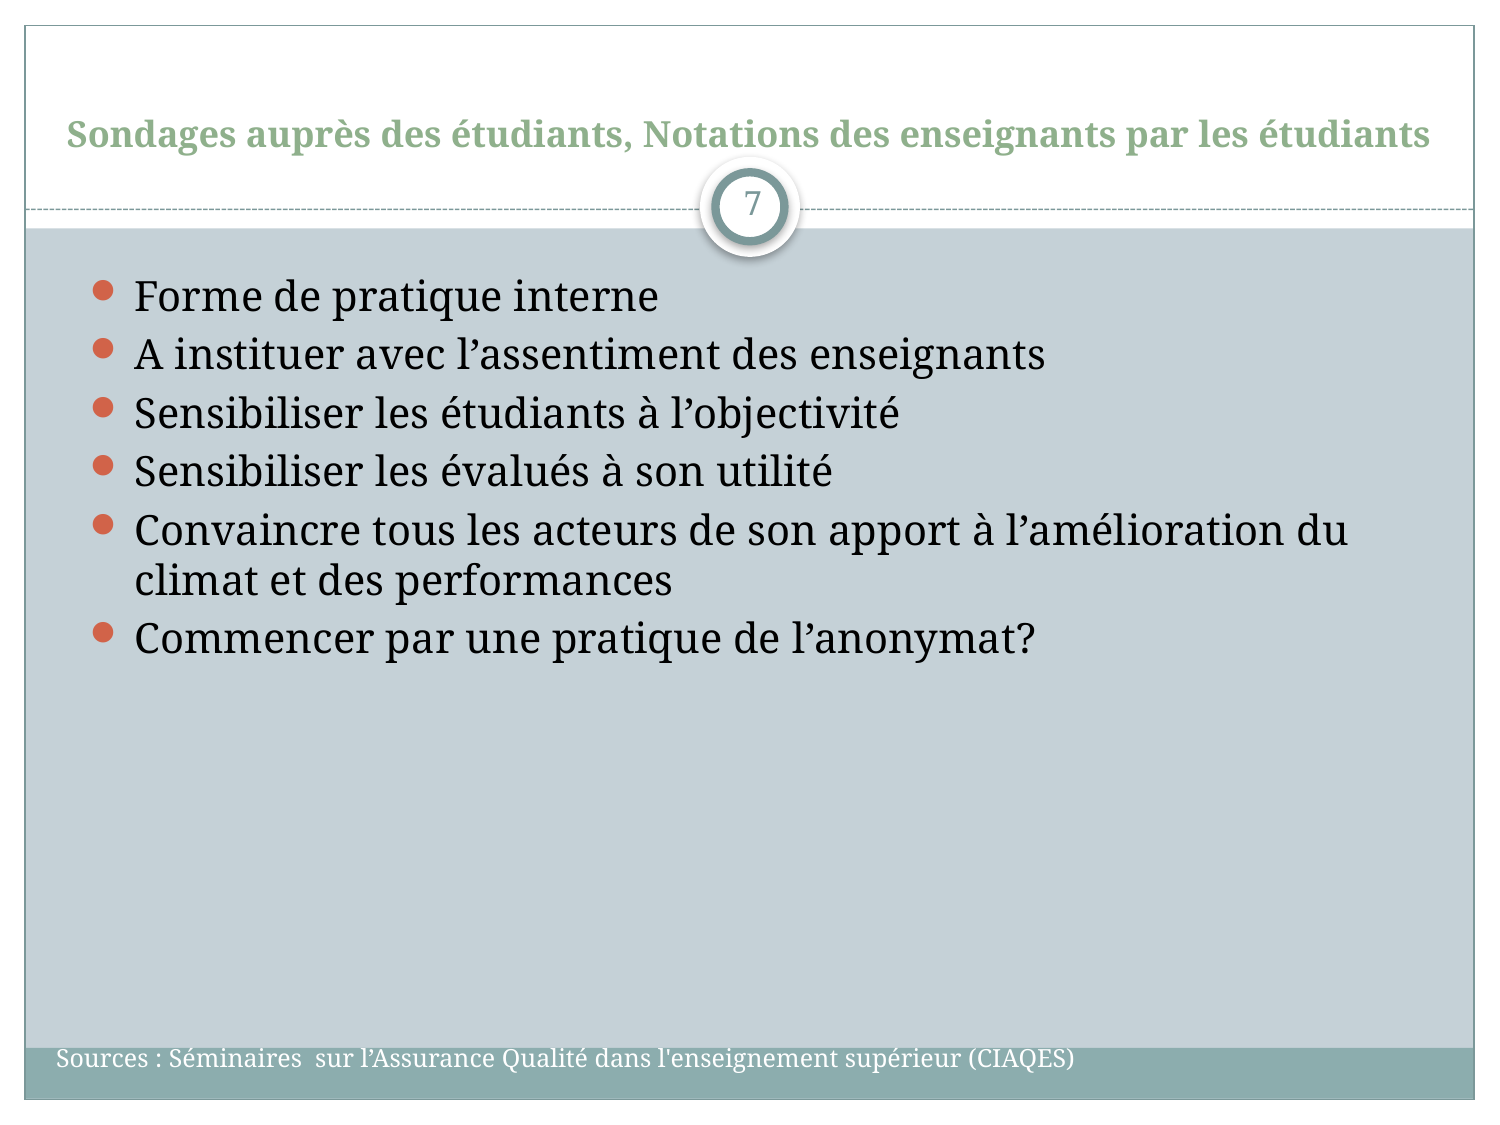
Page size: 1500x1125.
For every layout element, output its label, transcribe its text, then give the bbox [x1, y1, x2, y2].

title Sondages auprès des étudiants, Notations des enseignants par les étudiants [49, 37, 1450, 162]
slide_number 7 [715, 168, 791, 241]
list Forme de pratique interne A instituer avec l’assentiment des enseignants Sensibiliser les étudiants à l’objectivité Sensibiliser les évalués à son utilité Convaincre tous les acteurs de son apport à l’amélioration du climat et des performances Commencer par une pratique de l’anonymat? [75, 262, 1425, 799]
footer Sources : Séminaires sur l’Assurance Qualité dans l'enseignement supérieur (CIAQES) [41, 1035, 1465, 1095]
